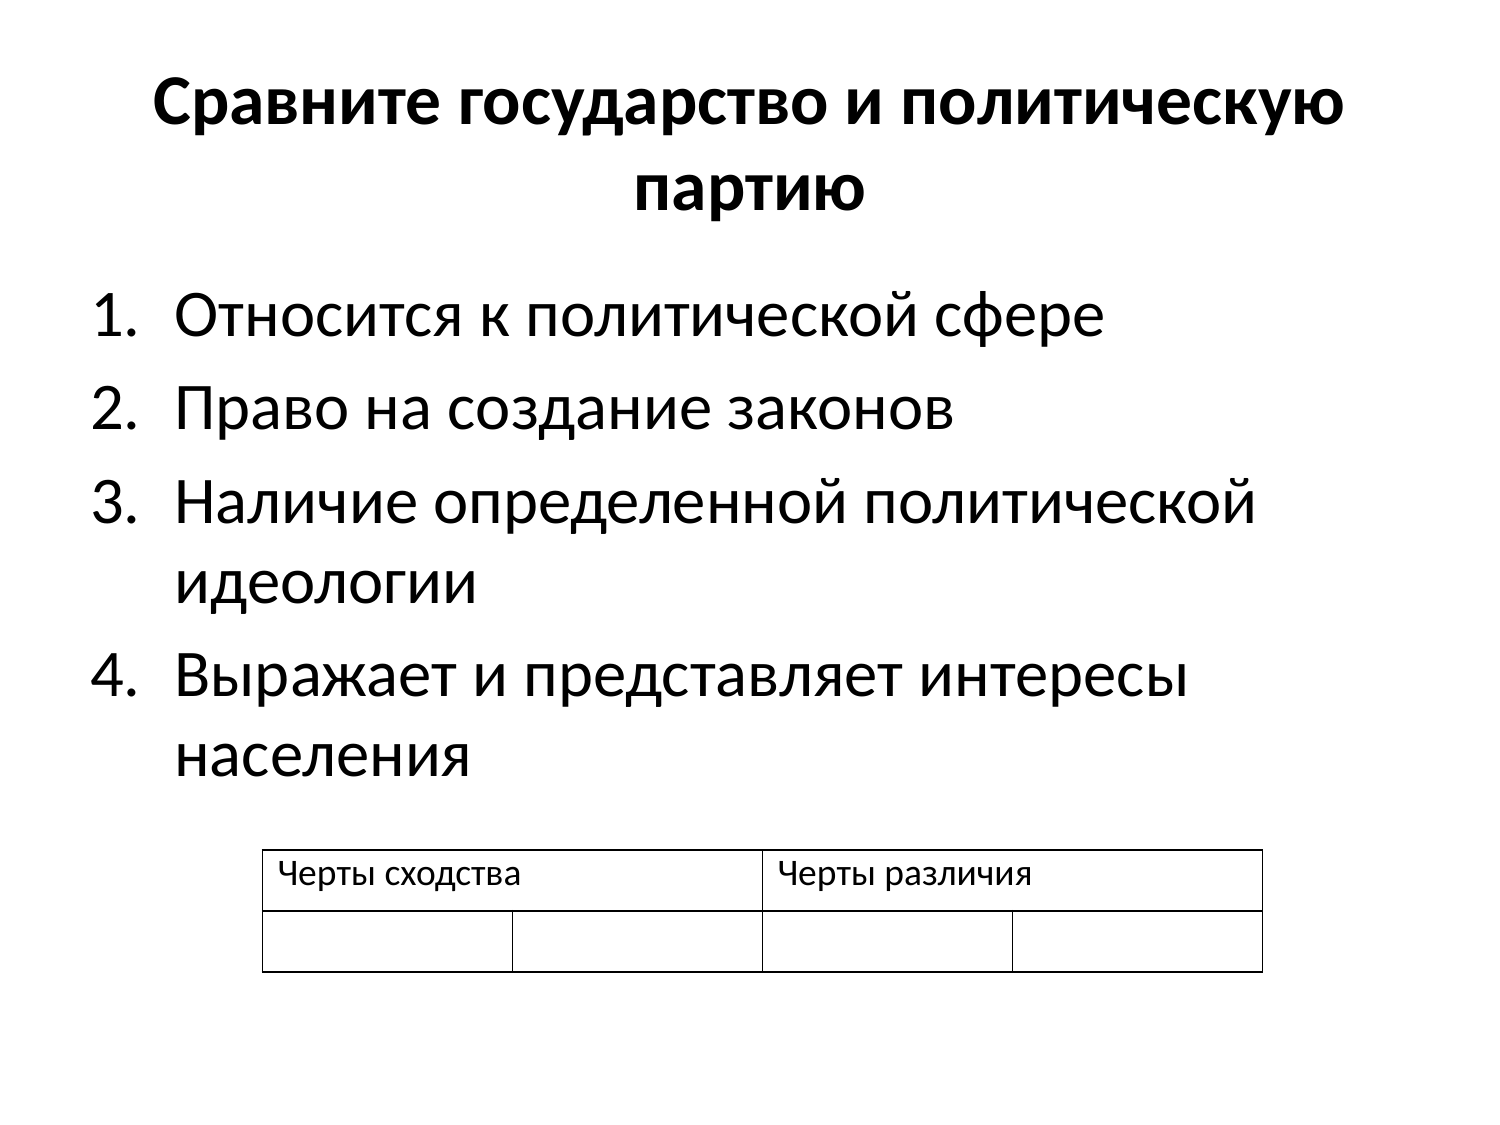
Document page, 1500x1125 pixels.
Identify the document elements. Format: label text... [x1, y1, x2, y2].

title Сравните государство и политическую партию [75, 45, 1425, 233]
table_cell [763, 912, 1012, 971]
list Относится к политической сфере Право на создание законов Наличие определенной политической идеологии Выражает и представляет интересы населения [75, 262, 1425, 1005]
table_header Черты сходства [263, 851, 762, 910]
table_cell [263, 912, 512, 971]
table_cell [513, 912, 762, 971]
table_cell [1013, 912, 1262, 971]
table_header Черты различия [763, 851, 1262, 910]
